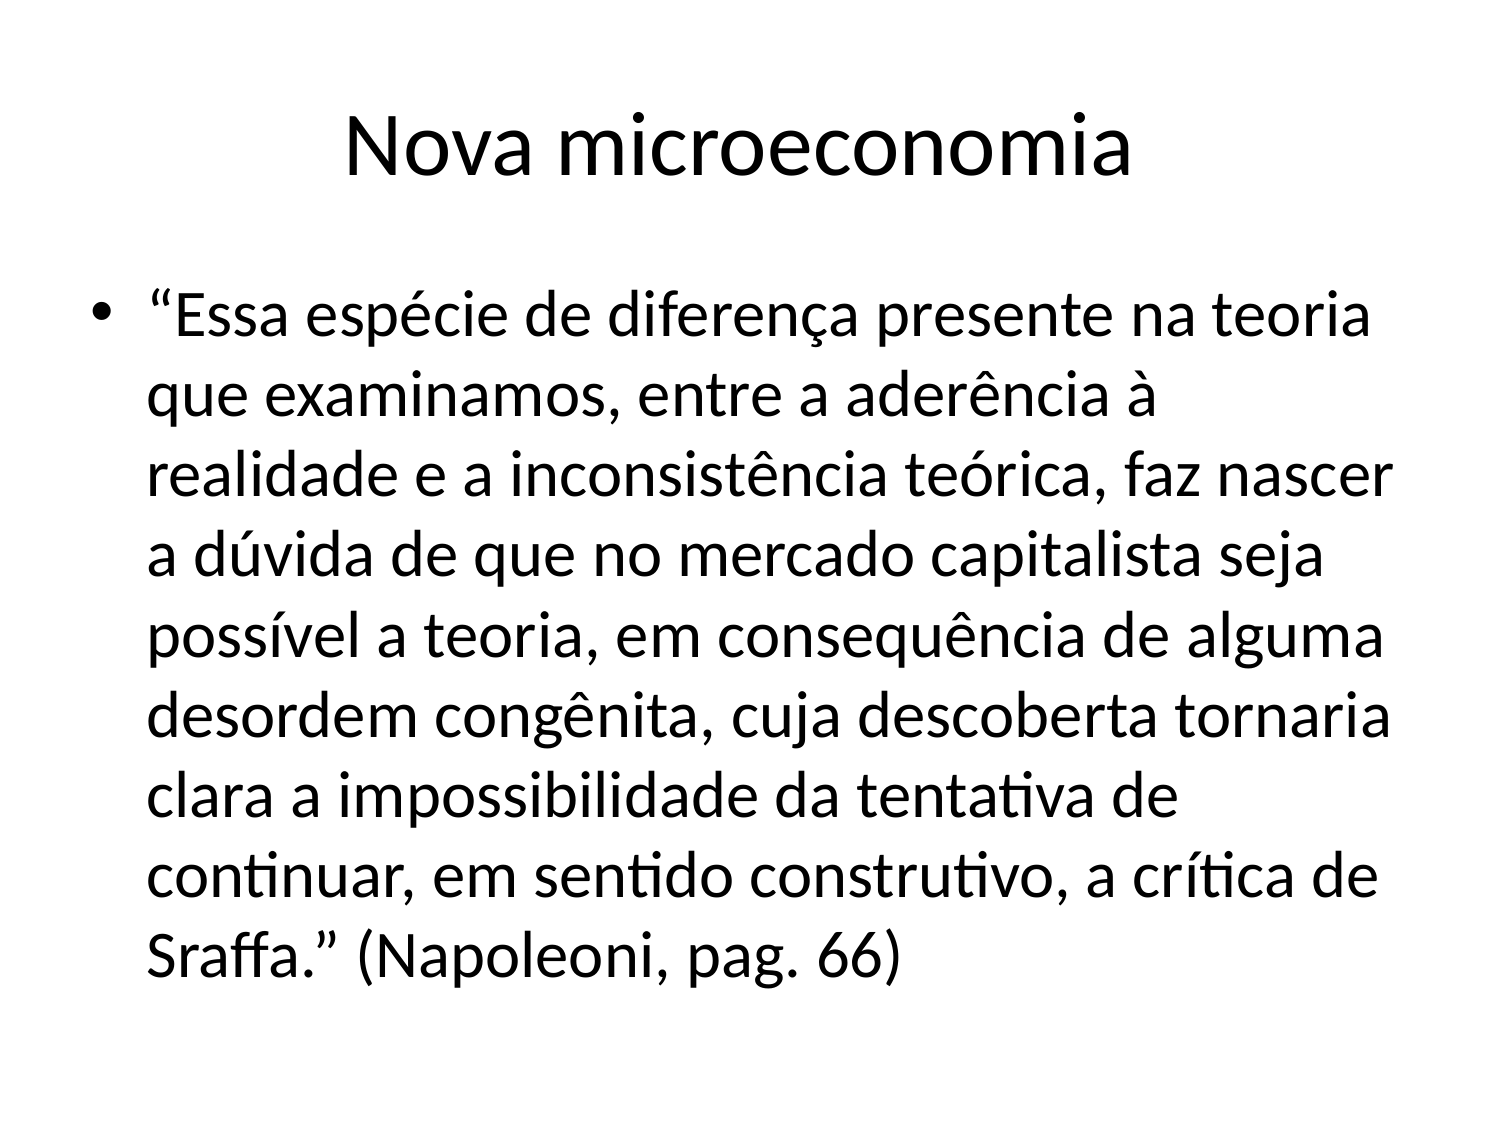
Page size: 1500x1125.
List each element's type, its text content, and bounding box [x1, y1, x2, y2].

title Nova microeconomia [75, 45, 1425, 233]
list “Essa espécie de diferença presente na teoria que examinamos, entre a aderência à realidade e a inconsistência teórica, faz nascer a dúvida de que no mercado capitalista seja possível a teoria, em consequência de alguma desordem congênita, cuja descoberta tornaria clara a impossibilidade da tentativa de continuar, em sentido construtivo, a crítica de Sraffa.” (Napoleoni, pag. 66) [75, 262, 1425, 1071]
